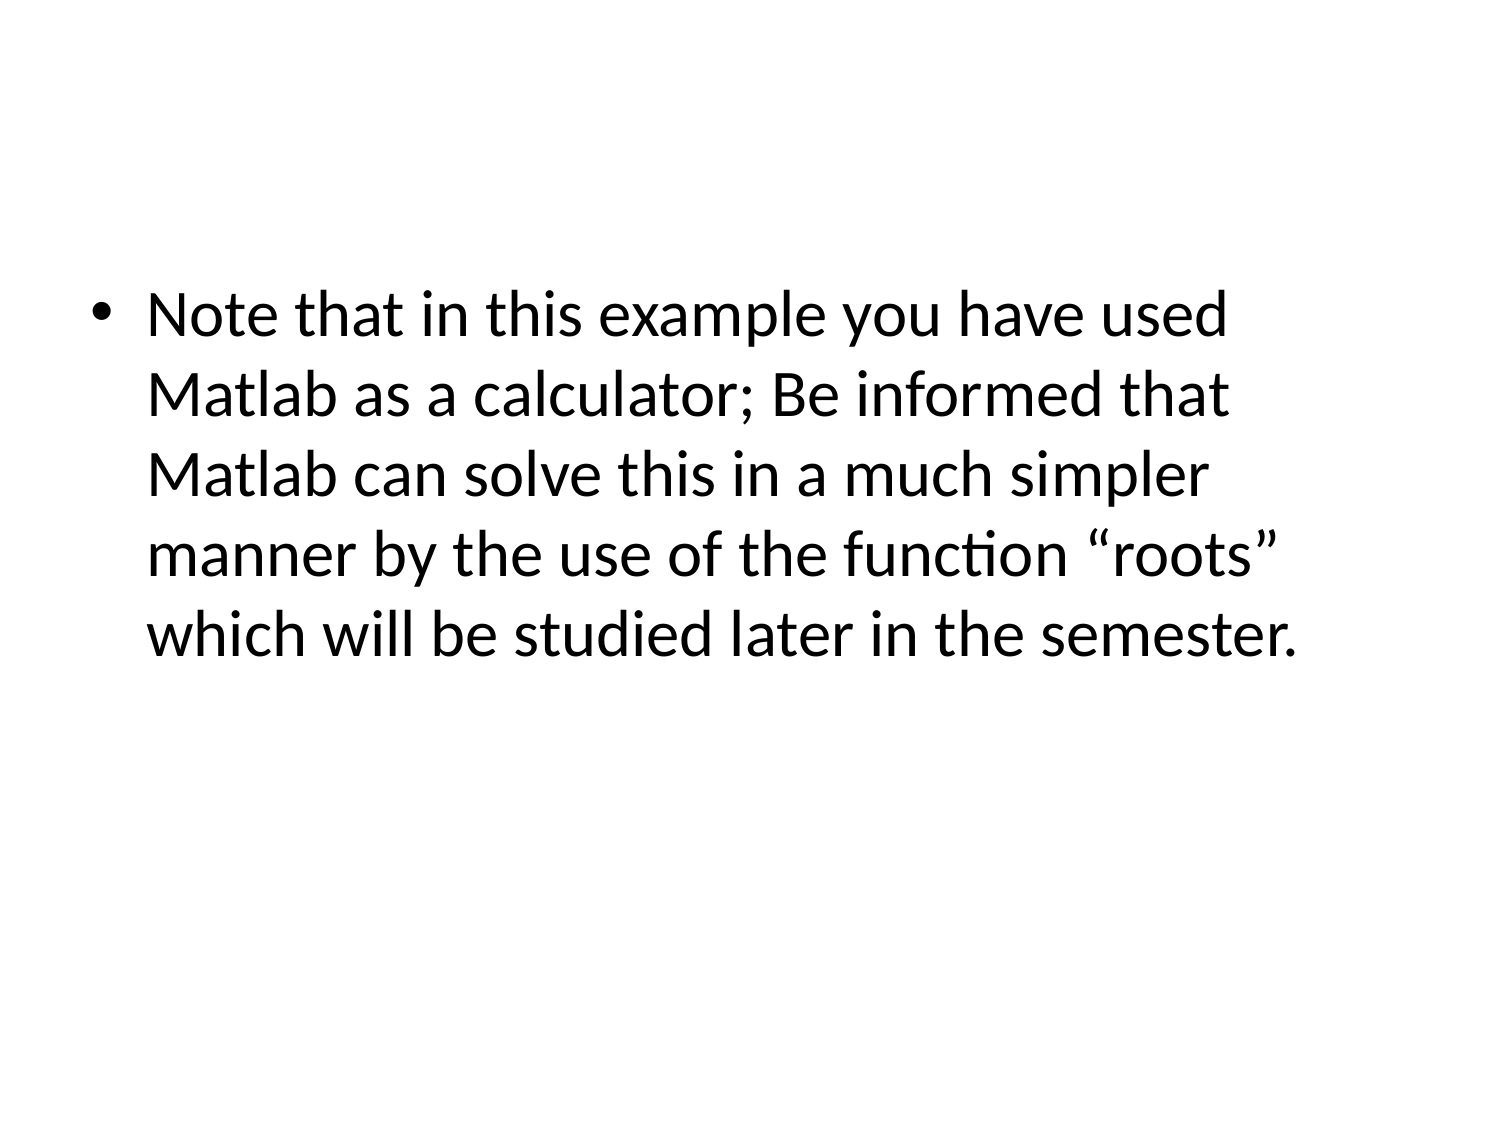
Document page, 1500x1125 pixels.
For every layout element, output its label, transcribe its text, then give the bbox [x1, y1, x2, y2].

list Note that in this example you have used Matlab as a calculator; Be informed that Matlab can solve this in a much simpler manner by the use of the function “roots” which will be studied later in the semester. [75, 262, 1425, 1005]
